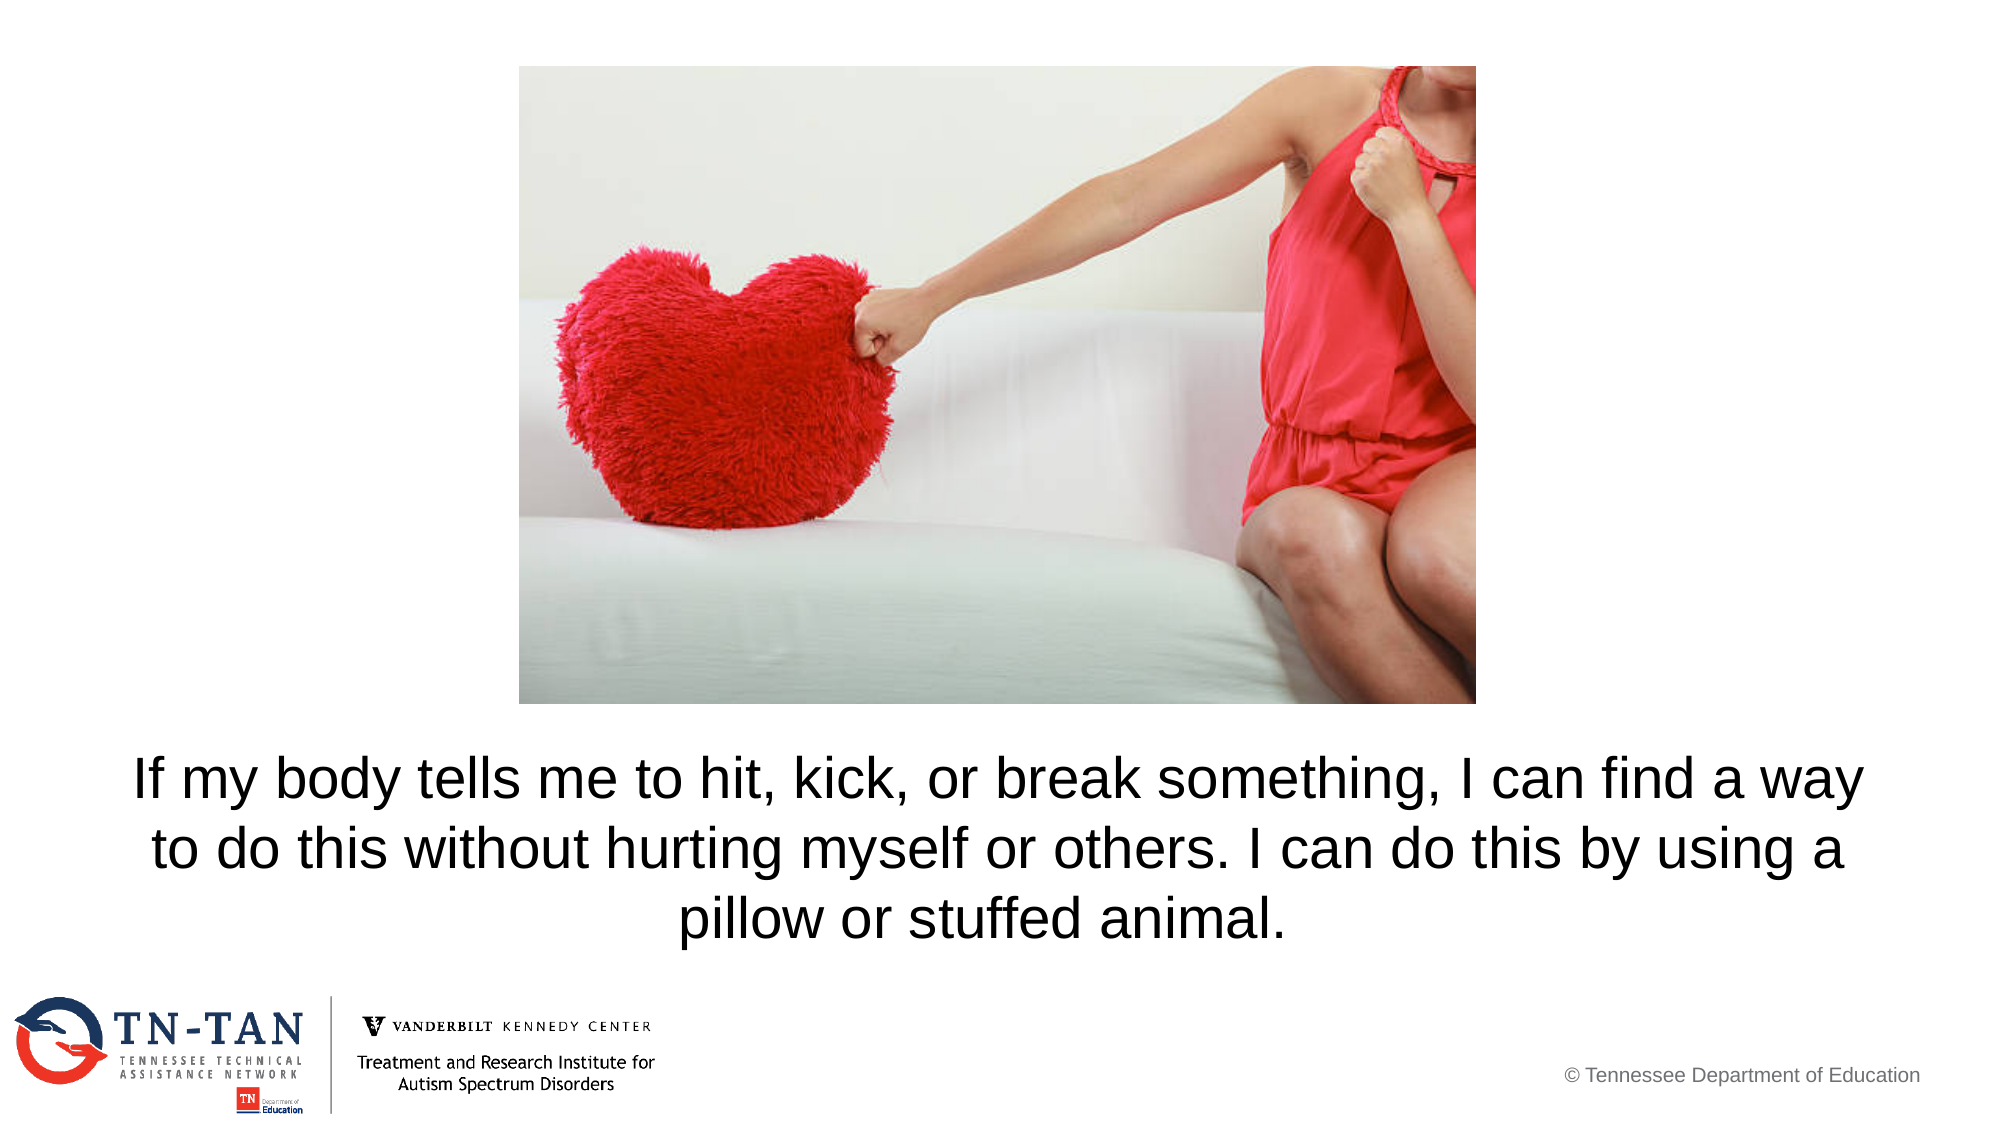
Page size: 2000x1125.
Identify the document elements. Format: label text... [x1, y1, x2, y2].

text_box If my body tells me to hit, kick, or break something, I can find a way to do this without hurting myself or others. I can do this by using a pillow or stuffed animal. [87, 732, 1912, 958]
text_box © Tennessee Department of Education [1549, 1053, 1993, 1094]
picture [14, 996, 655, 1114]
picture [519, 66, 1476, 705]
